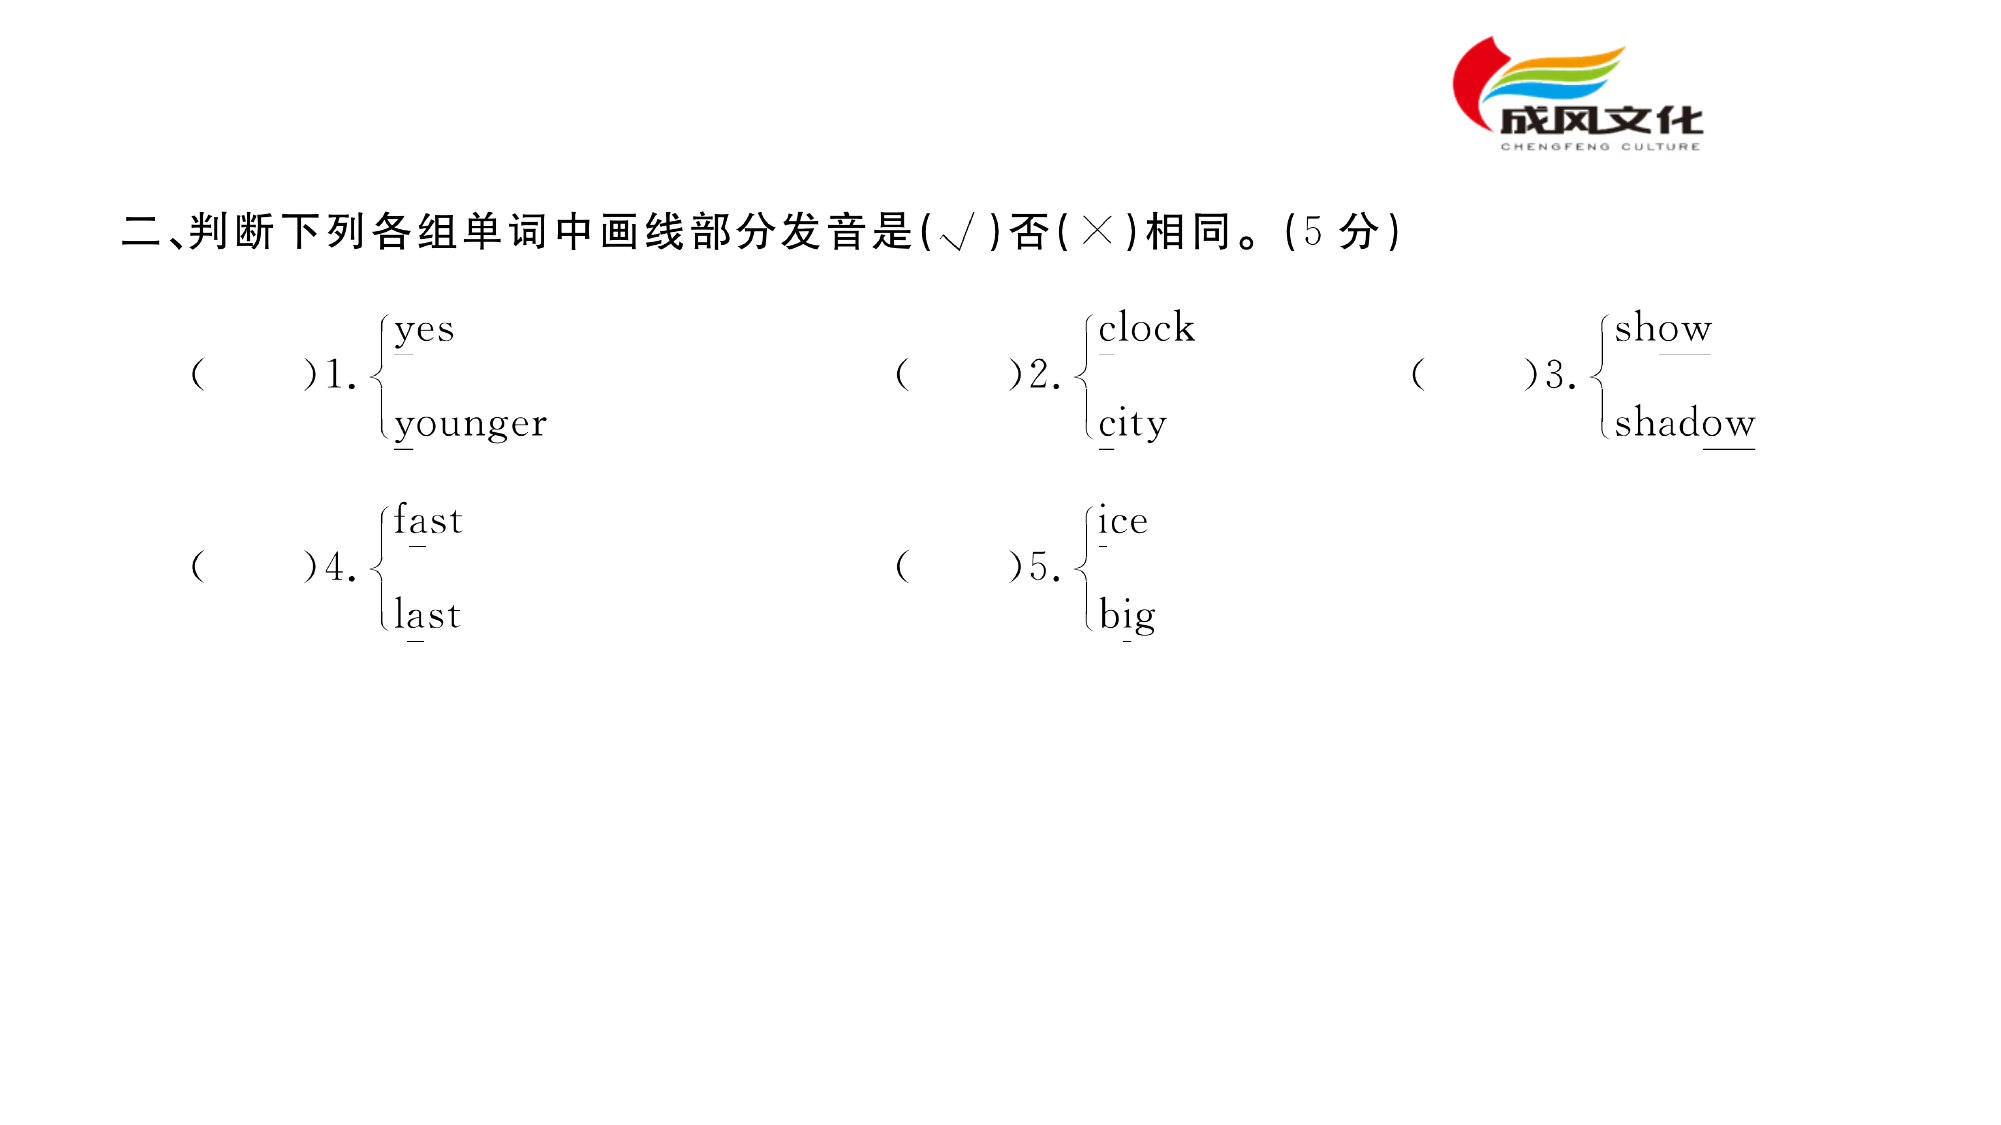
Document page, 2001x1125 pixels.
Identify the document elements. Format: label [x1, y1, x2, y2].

picture [118, 30, 2000, 663]
